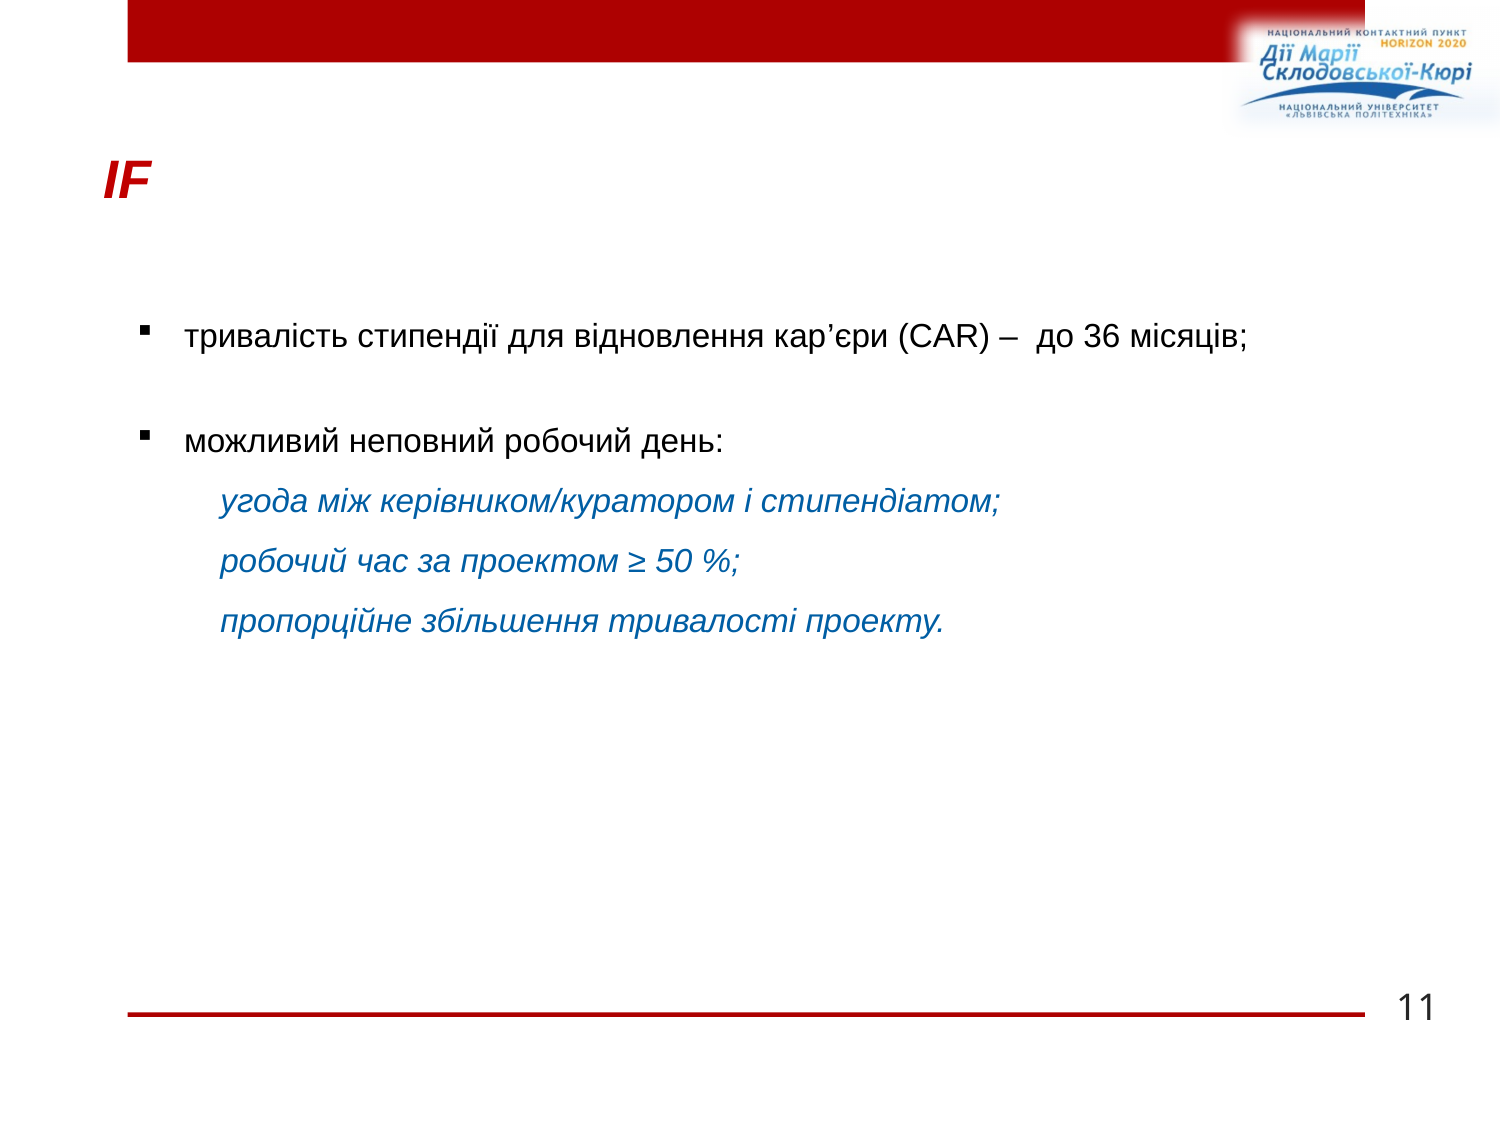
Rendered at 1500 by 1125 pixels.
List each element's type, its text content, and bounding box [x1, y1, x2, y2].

picture [1220, 4, 1500, 138]
text_box тривалість стипендії для відновлення кар’єри (CAR) – до 36 місяців; можливий неповний робочий день: угода між керівником/куратором і стипендіатом; робочий час за проектом ≥ 50 %; пропорційне збільшення тривалості проекту. [122, 267, 1446, 706]
text_box IF [88, 137, 207, 217]
slide_number 11 [1328, 975, 1454, 1036]
